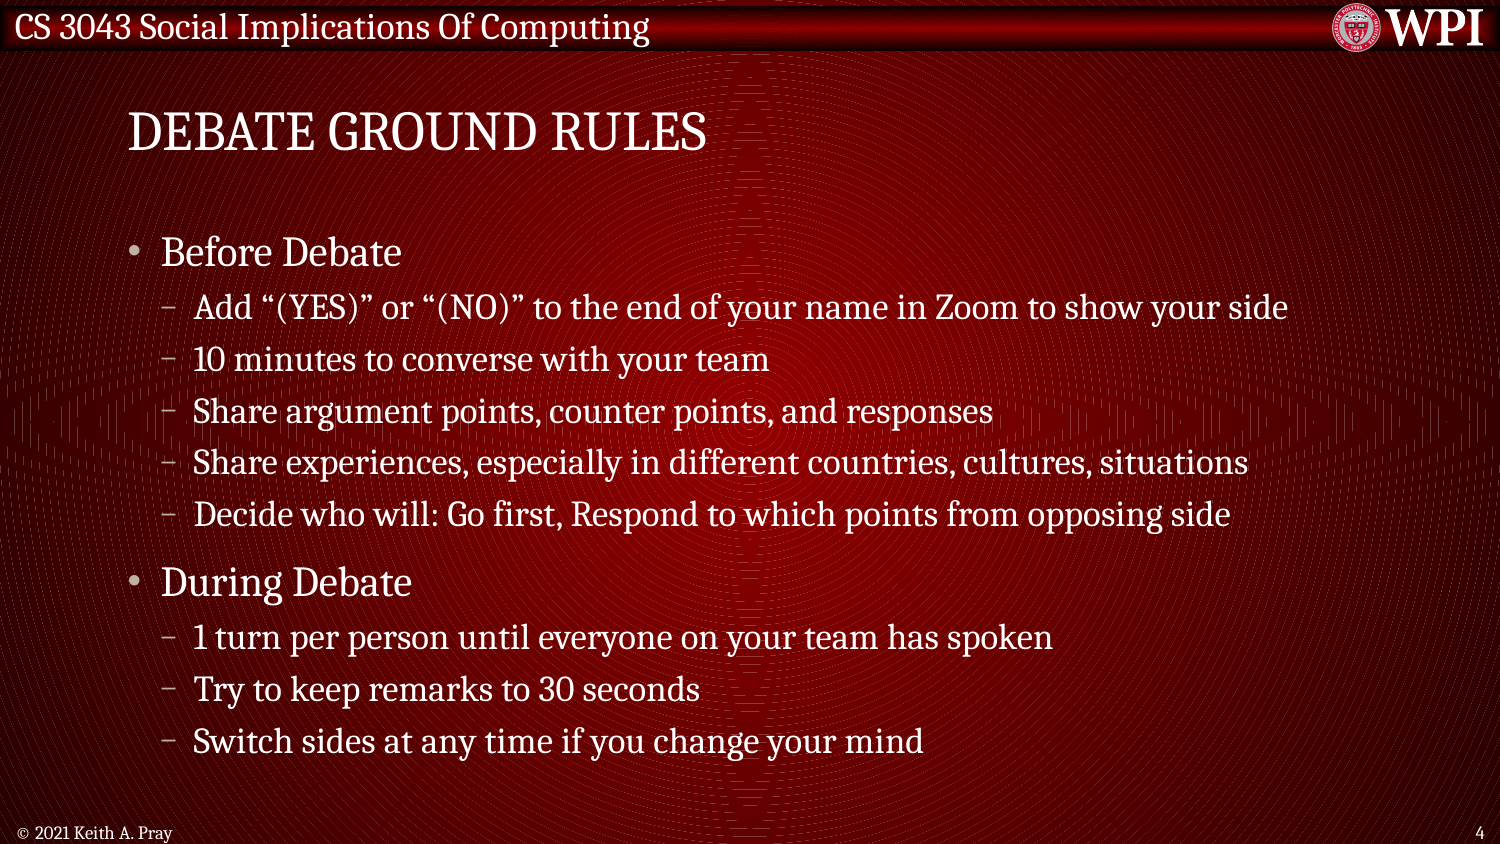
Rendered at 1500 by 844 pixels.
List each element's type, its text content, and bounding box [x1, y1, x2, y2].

title Debate Ground Rules [112, 59, 1388, 210]
slide_number 4 [1397, 819, 1500, 844]
picture [1332, 3, 1483, 52]
footer © 2021 Keith A. Pray [0, 819, 913, 844]
list Before Debate Add “(YES)” or “(NO)” to the end of your name in Zoom to show your side 10 minutes to converse with your team Share argument points, counter points, and responses Share experiences, especially in different countries, cultures, situations Decide who will: Go first, Respond to which points from opposing side During Debate 1 turn per person until everyone on your team has spoken Try to keep remarks to 30 seconds Switch sides at any time if you change your mind [112, 221, 1388, 772]
